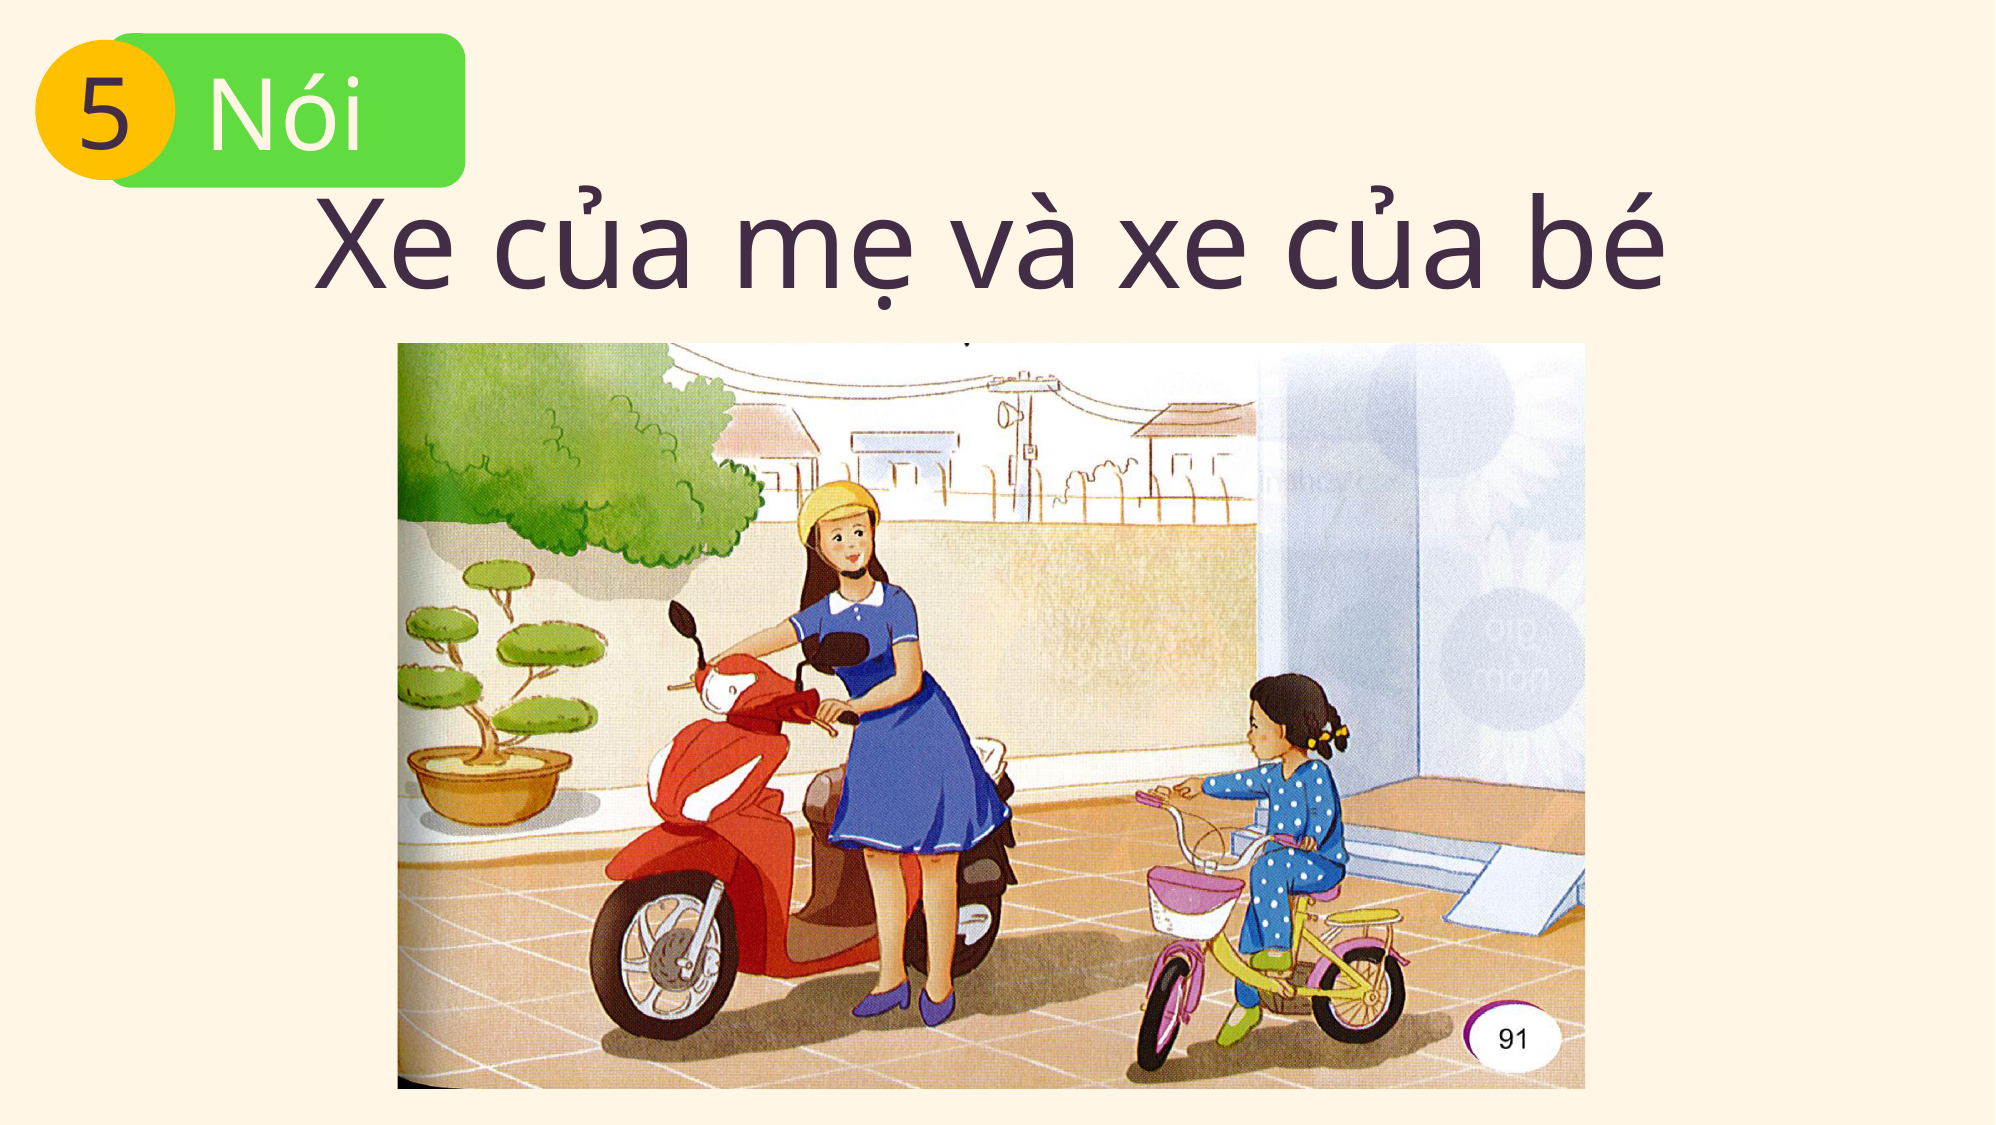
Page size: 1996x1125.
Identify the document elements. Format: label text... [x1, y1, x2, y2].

text_box Xe của mẹ và xe của bé [236, 194, 1749, 303]
picture [397, 342, 1586, 1089]
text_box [35, 33, 466, 188]
